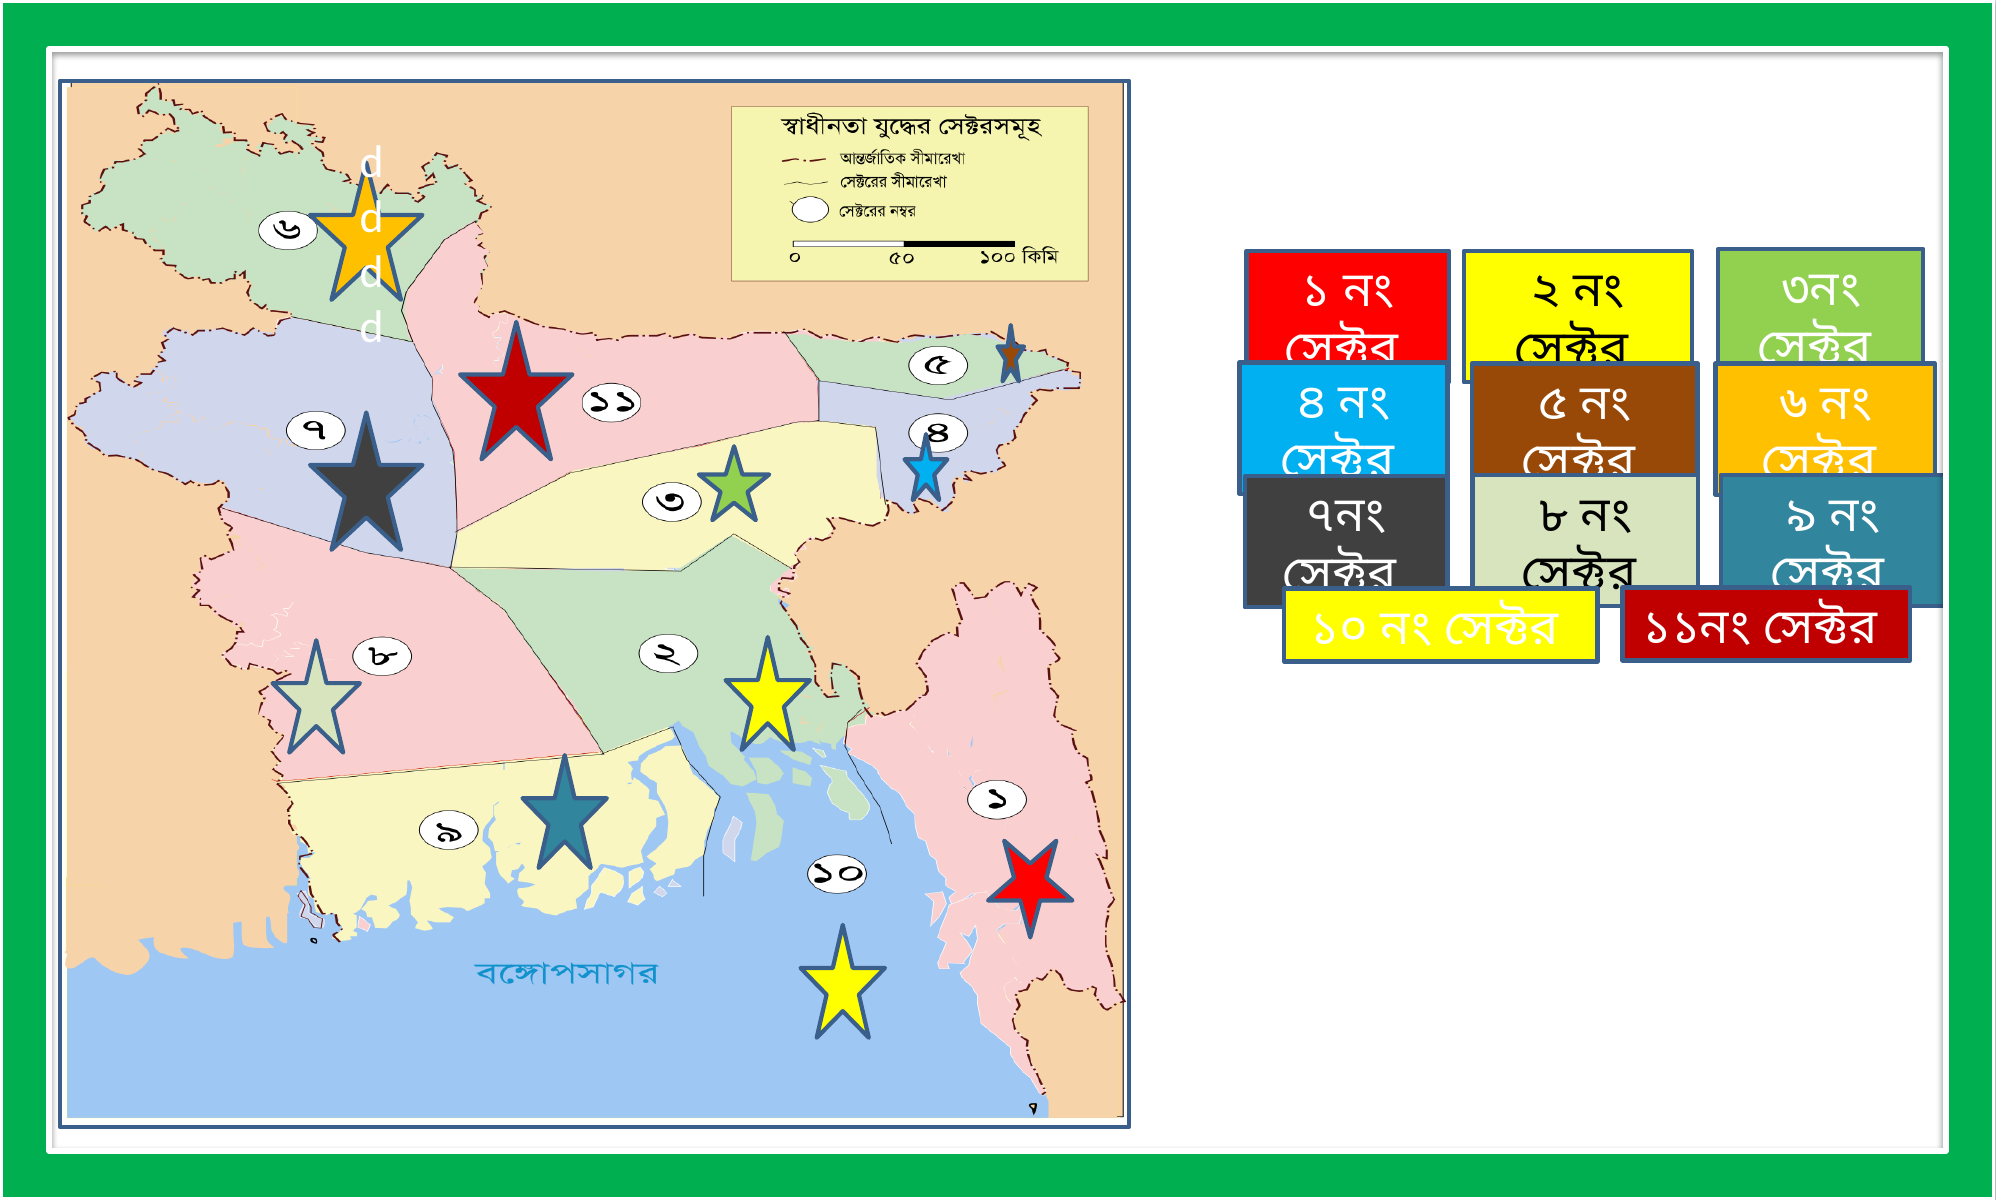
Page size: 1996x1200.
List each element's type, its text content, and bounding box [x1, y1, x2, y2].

text_box ৭নং সেক্টর [1243, 474, 1450, 609]
text_box ৪ নং সেক্টর [1237, 360, 1450, 496]
text_box [986, 838, 1075, 940]
text_box [995, 322, 1026, 384]
text_box [58, 79, 1131, 1129]
text_box [798, 922, 887, 1040]
text_box ৮ নং সেক্টর [1470, 473, 1700, 608]
text_box [723, 634, 812, 752]
text_box ৩নং সেক্টর [1716, 247, 1925, 361]
text_box [520, 752, 609, 870]
text_box [270, 638, 362, 755]
text_box [458, 319, 575, 462]
text_box ১০ নং সেক্টর [1282, 586, 1600, 664]
text_box ৬ নং সেক্টর [1713, 361, 1937, 497]
text_box ১১নং সেক্টর [1620, 585, 1912, 663]
text_box [696, 444, 772, 522]
text_box ১ নং সেক্টর [1244, 249, 1451, 384]
text_box dddd [308, 160, 425, 302]
text_box [0, 0, 1996, 1200]
text_box ৫ নং সেক্টর [1470, 361, 1700, 473]
text_box ২ নং সেক্টর [1462, 249, 1694, 384]
text_box [308, 410, 425, 552]
text_box ৯ নং সেক্টর [1719, 473, 1937, 608]
text_box [902, 432, 950, 502]
